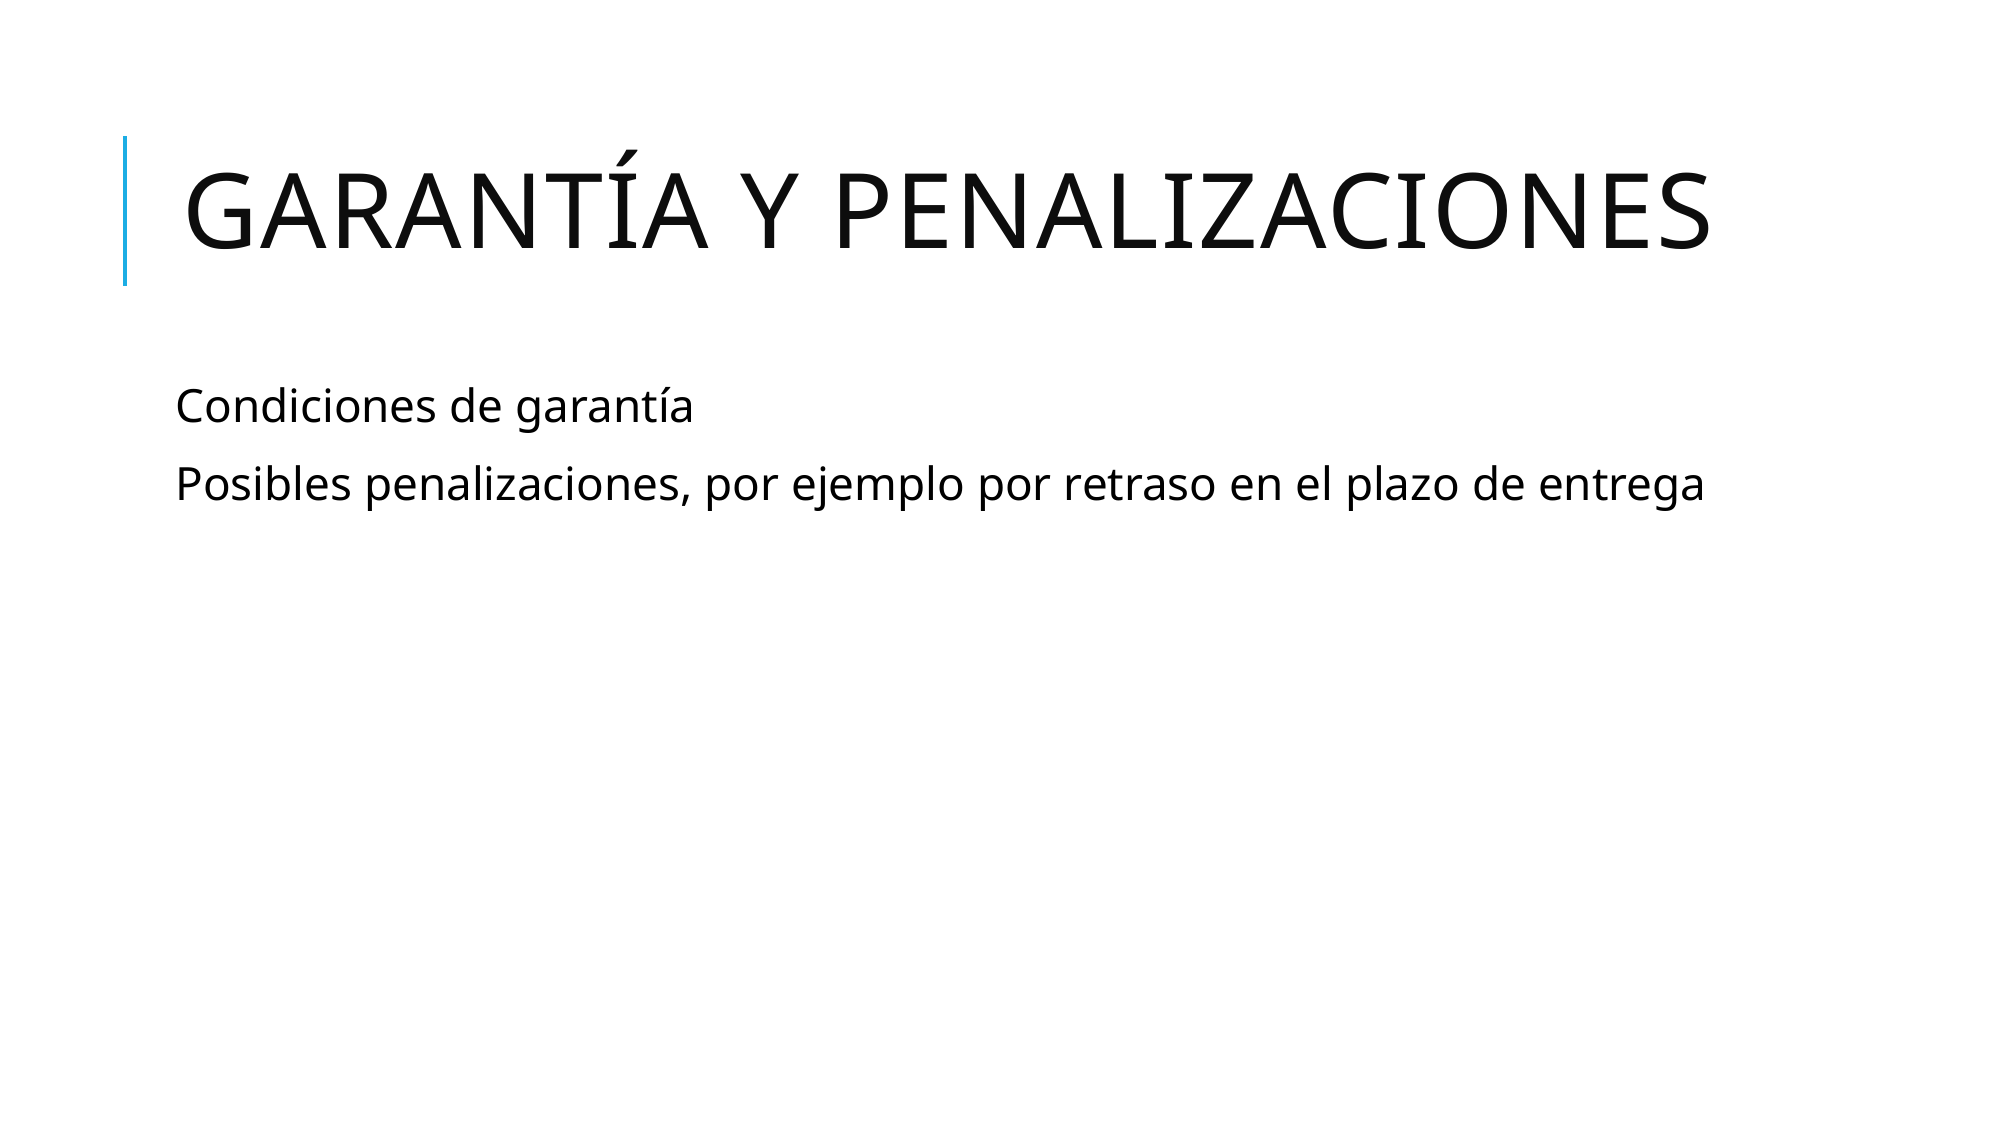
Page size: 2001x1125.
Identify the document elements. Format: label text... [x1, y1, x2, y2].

title GARANTÍA Y PENALIZACIONES [168, 96, 1763, 342]
list Condiciones de garantía Posibles penalizaciones, por ejemplo por retraso en el plazo de entrega [168, 375, 1763, 1035]
